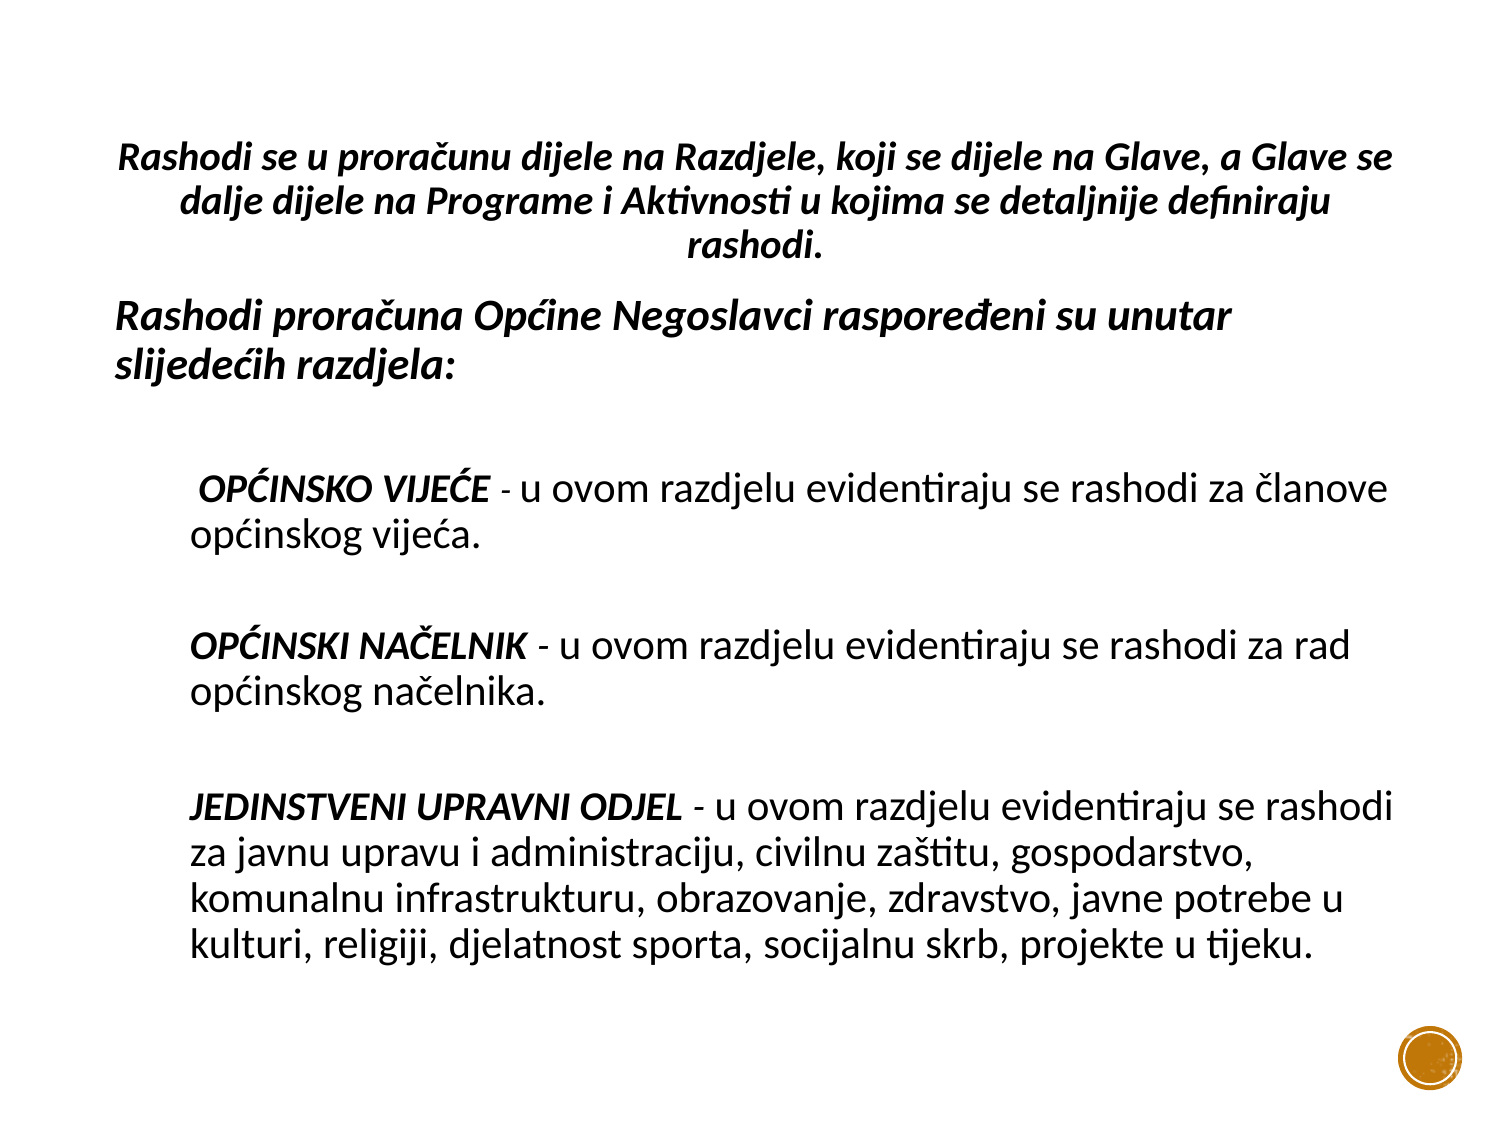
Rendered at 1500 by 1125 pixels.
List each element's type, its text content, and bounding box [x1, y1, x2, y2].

list Rashodi se u proračunu dijele na Razdjele, koji se dijele na Glave, a Glave se dalje dijele na Programe i Aktivnosti u kojima se detaljnije definiraju rashodi. Rashodi proračuna Općine Negoslavci raspoređeni su unutar slijedećih razdjela: OPĆINSKO VIJEĆE - u ovom razdjelu evidentiraju se rashodi za članove općinskog vijeća. OPĆINSKI NAČELNIK - u ovom razdjelu evidentiraju se rashodi za rad općinskog načelnika. JEDINSTVENI UPRAVNI ODJEL - u ovom razdjelu evidentiraju se rashodi za javnu upravu i administraciju, civilnu zaštitu, gospodarstvo, komunalnu infrastrukturu, obrazovanje, zdravstvo, javne potrebe u kulturi, religiji, djelatnost sporta, socijalnu skrb, projekte u tijeku. [100, 54, 1412, 1011]
picture [1398, 1026, 1463, 1091]
